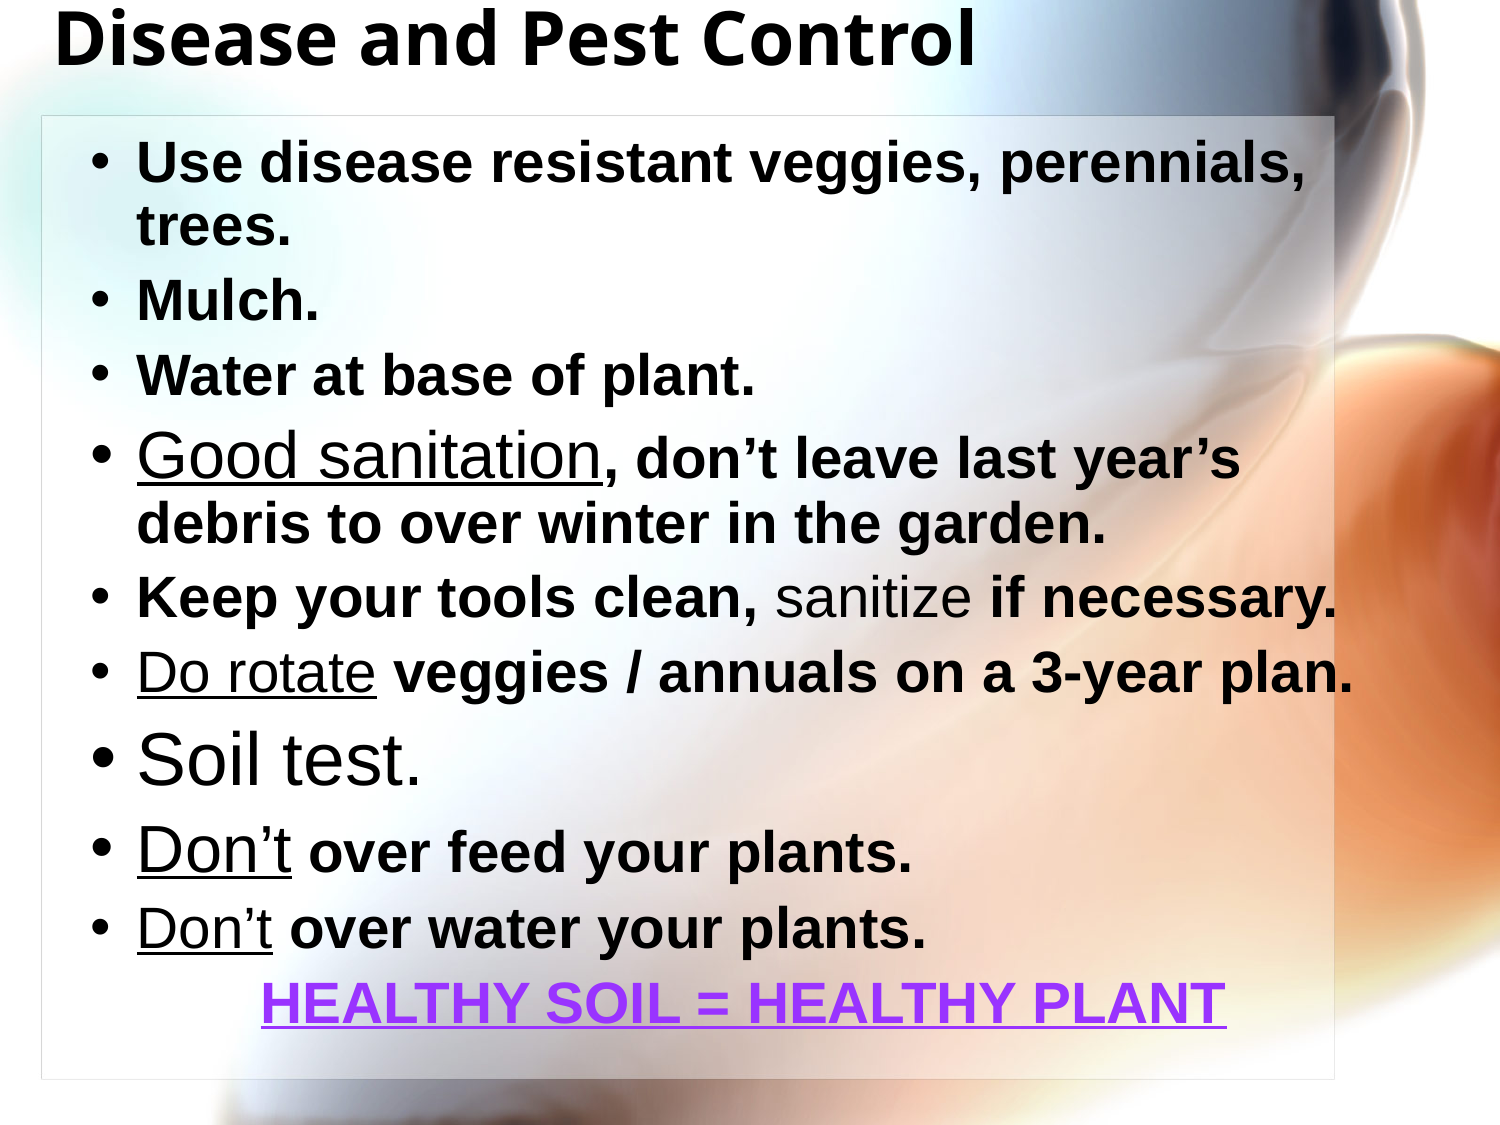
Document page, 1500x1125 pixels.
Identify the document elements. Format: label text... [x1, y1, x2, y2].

list Use disease resistant veggies, perennials, trees. Mulch. Water at base of plant. Good sanitation, don’t leave last year’s debris to over winter in the garden. Keep your tools clean, sanitize if necessary. Do rotate veggies / annuals on a 3-year plan. Soil test. Don’t over feed your plants. Don’t over water your plants. HEALTHY SOIL = HEALTHY PLANT [0, 124, 1413, 1076]
title Disease and Pest Control [37, 0, 1326, 72]
picture [0, 0, 1500, 1125]
